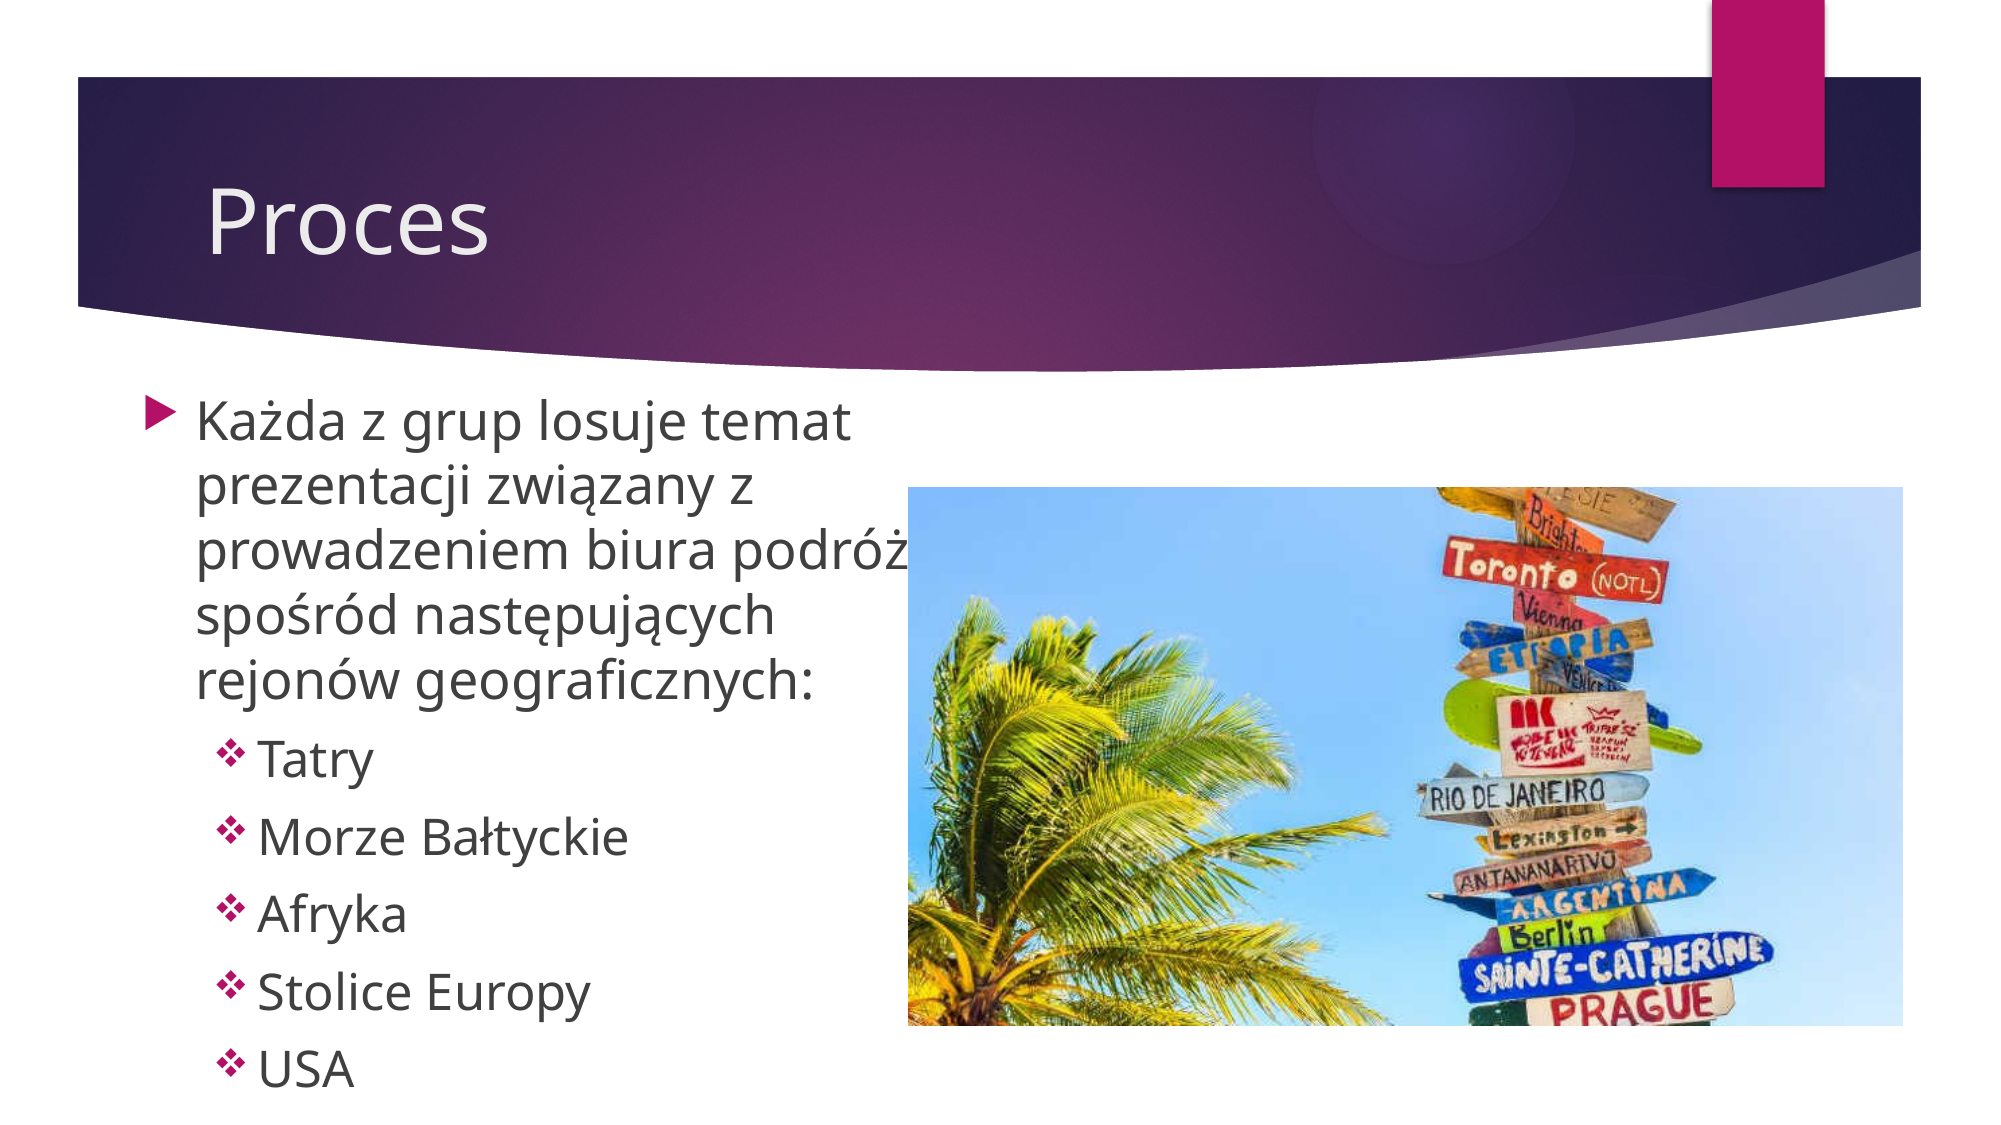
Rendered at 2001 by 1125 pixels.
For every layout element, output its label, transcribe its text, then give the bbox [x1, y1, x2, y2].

title Proces [189, 159, 1627, 276]
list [907, 487, 1903, 1026]
list Każda z grup losuje temat prezentacji związany z prowadzeniem biura podróży, spośród następujących rejonów geograficznych: Tatry Morze Bałtyckie Afryka Stolice Europy USA [126, 378, 981, 1110]
